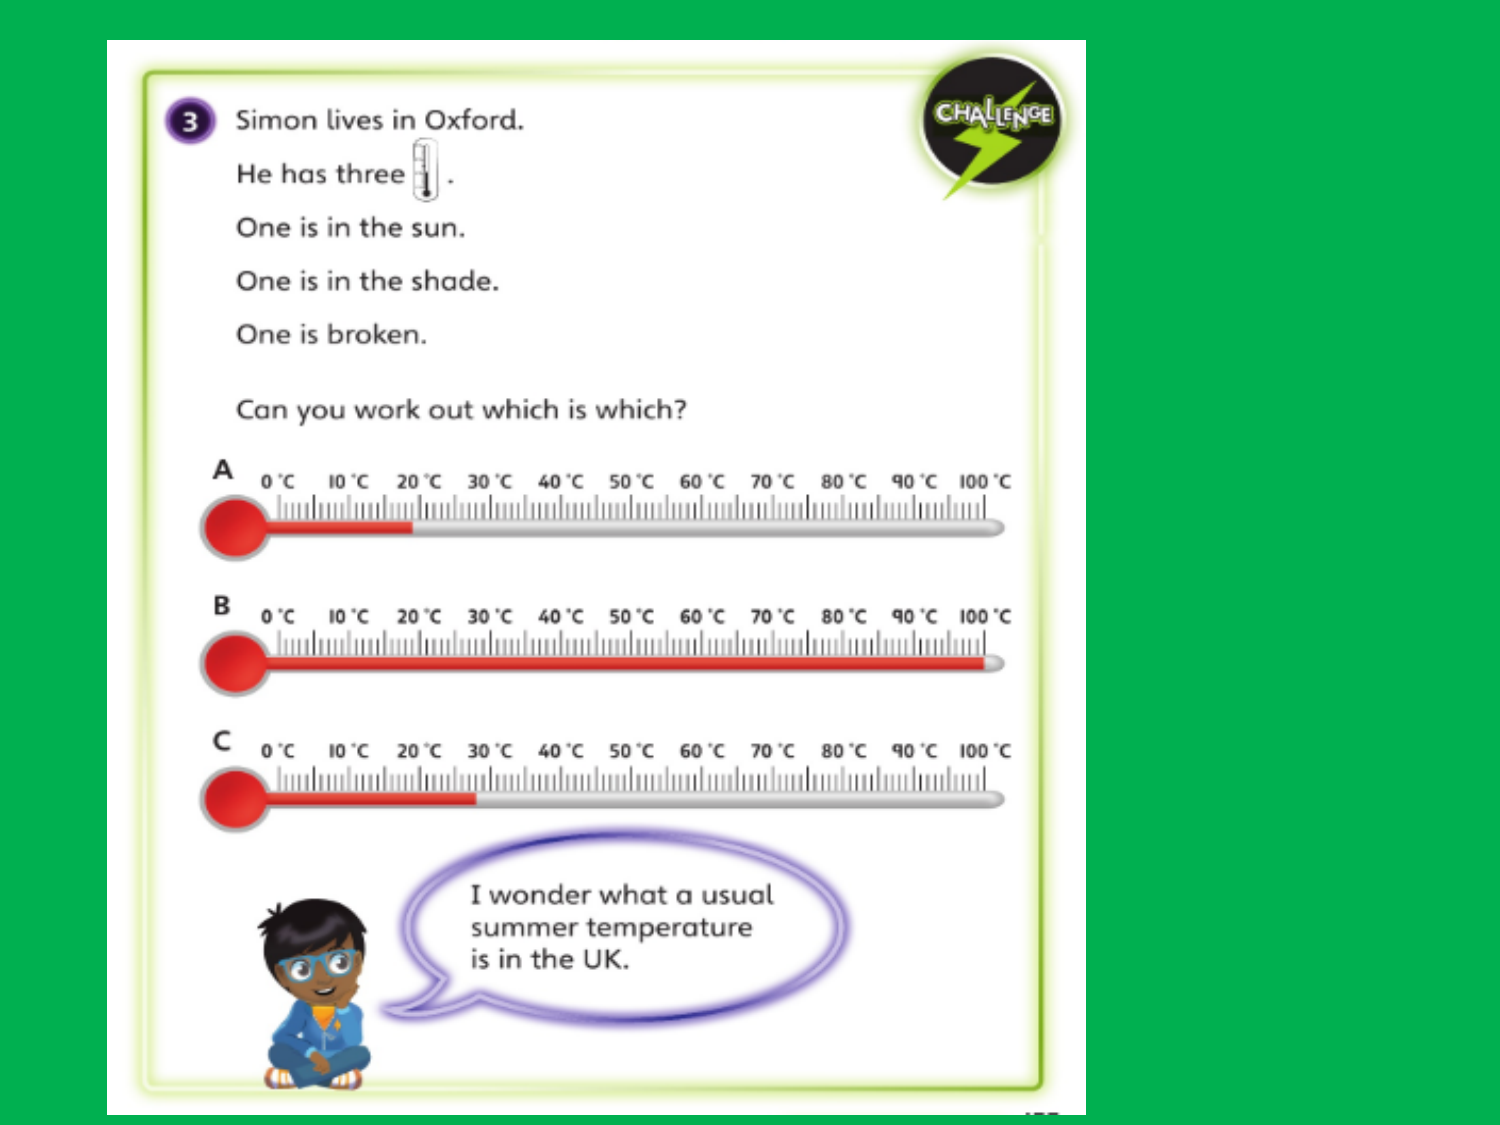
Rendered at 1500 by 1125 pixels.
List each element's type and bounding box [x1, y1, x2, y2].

picture [107, 40, 1086, 1115]
